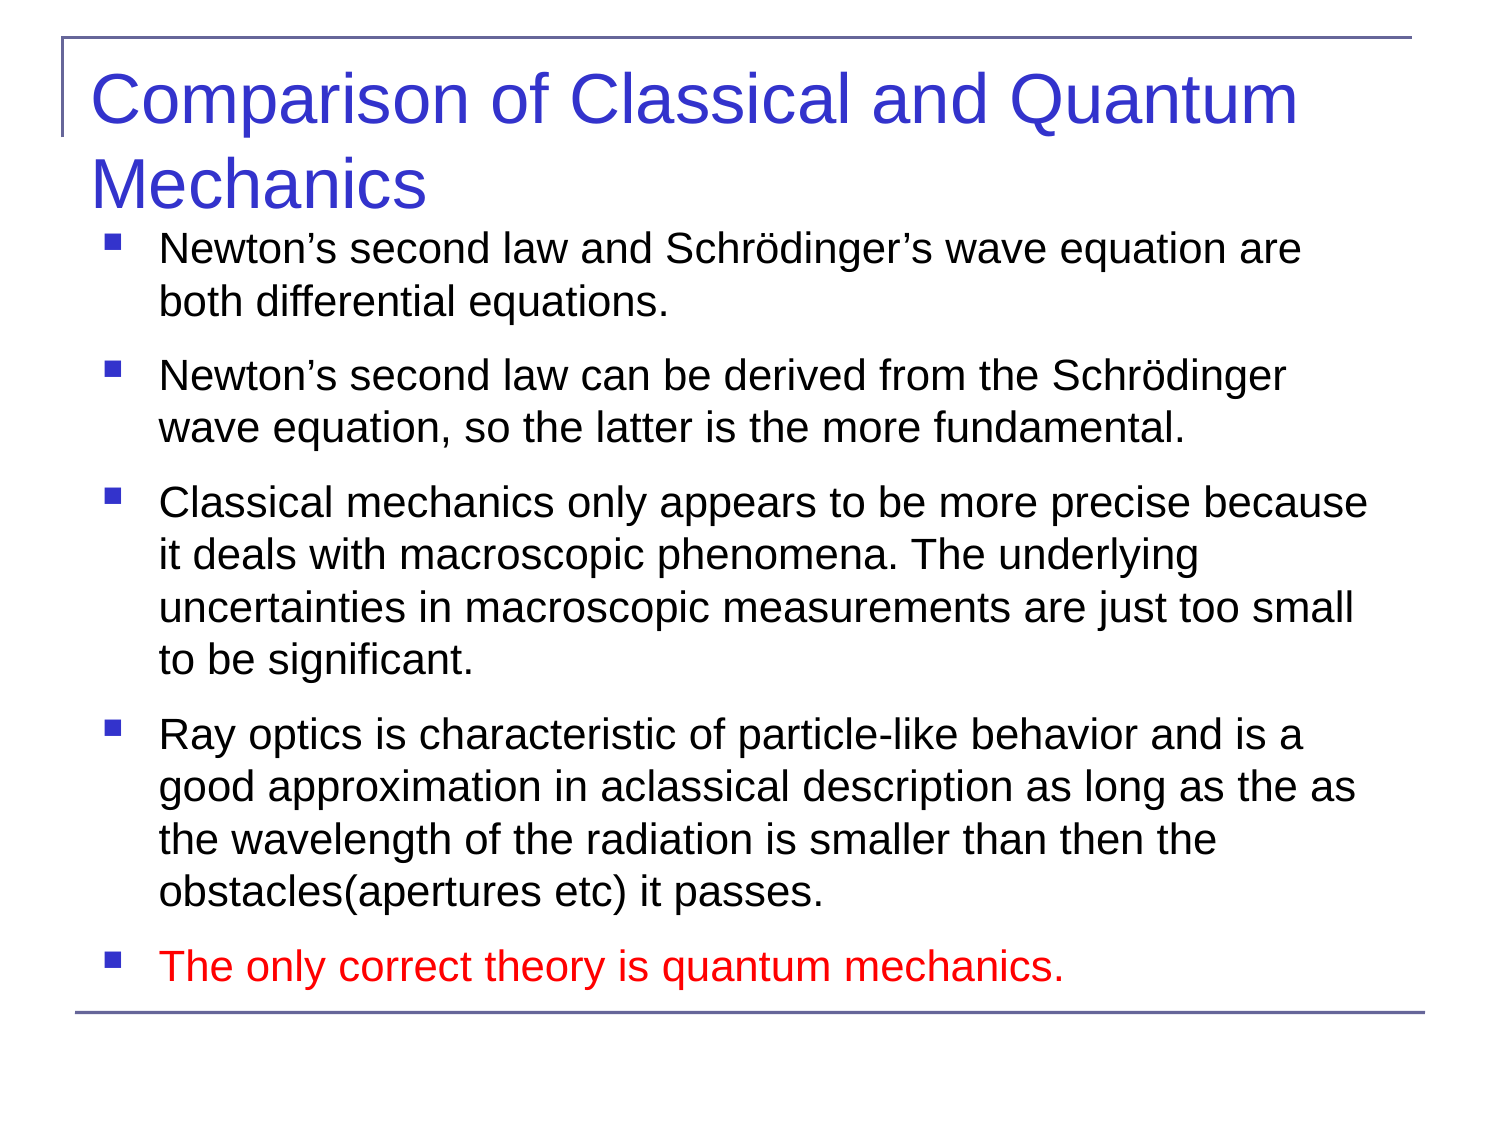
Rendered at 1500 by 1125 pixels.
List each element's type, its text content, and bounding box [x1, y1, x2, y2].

text_box Newton’s second law and Schrödinger’s wave equation are both differential equations. Newton’s second law can be derived from the Schrödinger wave equation, so the latter is the more fundamental. Classical mechanics only appears to be more precise because it deals with macroscopic phenomena. The underlying uncertainties in macroscopic measurements are just too small to be significant. Ray optics is characteristic of particle-like behavior and is a good approximation in aclassical description as long as the as the wavelength of the radiation is smaller than then the obstacles(apertures etc) it passes. The only correct theory is quantum mechanics. [87, 212, 1413, 1125]
title Comparison of Classical and Quantum Mechanics [75, 45, 1425, 233]
